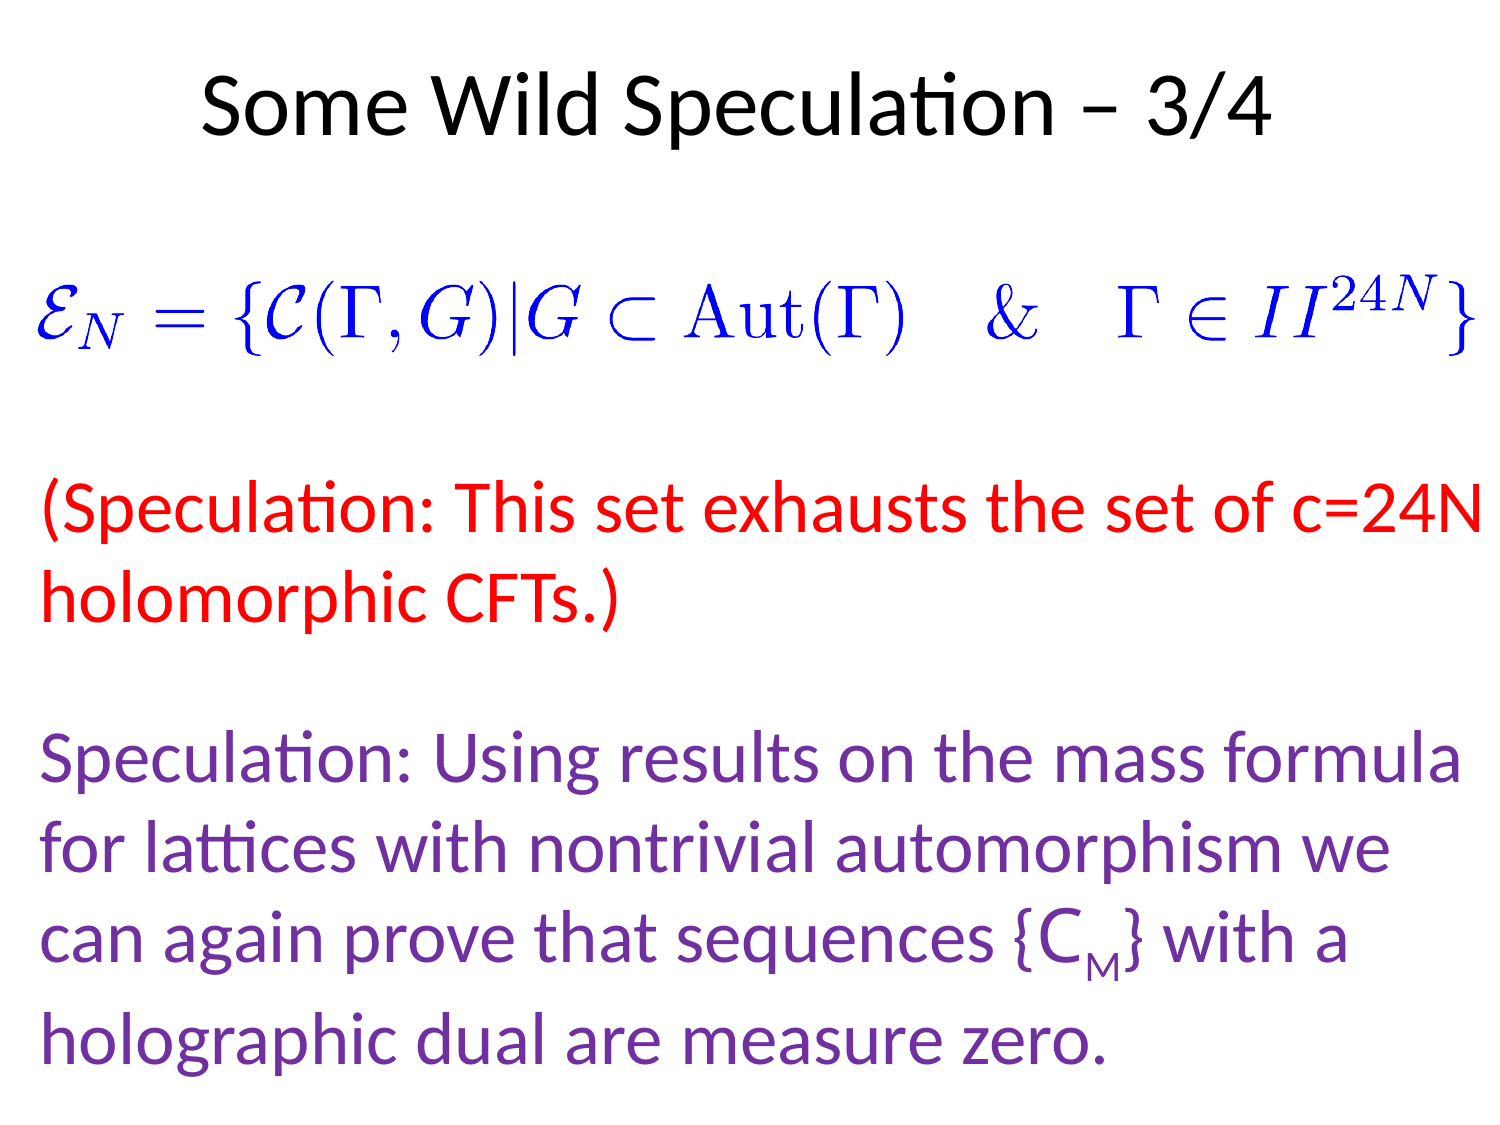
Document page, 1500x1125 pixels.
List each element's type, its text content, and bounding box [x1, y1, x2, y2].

title Some Wild Speculation – 3/4 [62, 5, 1413, 193]
picture [37, 274, 1476, 356]
text_box (Speculation: This set exhausts the set of c=24N holomorphic CFTs.) [24, 449, 1500, 645]
text_box Speculation: Using results on the mass formula for lattices with nontrivial automorphism we can again prove that sequences {CM} with a holographic dual are measure zero. [24, 699, 1500, 1088]
